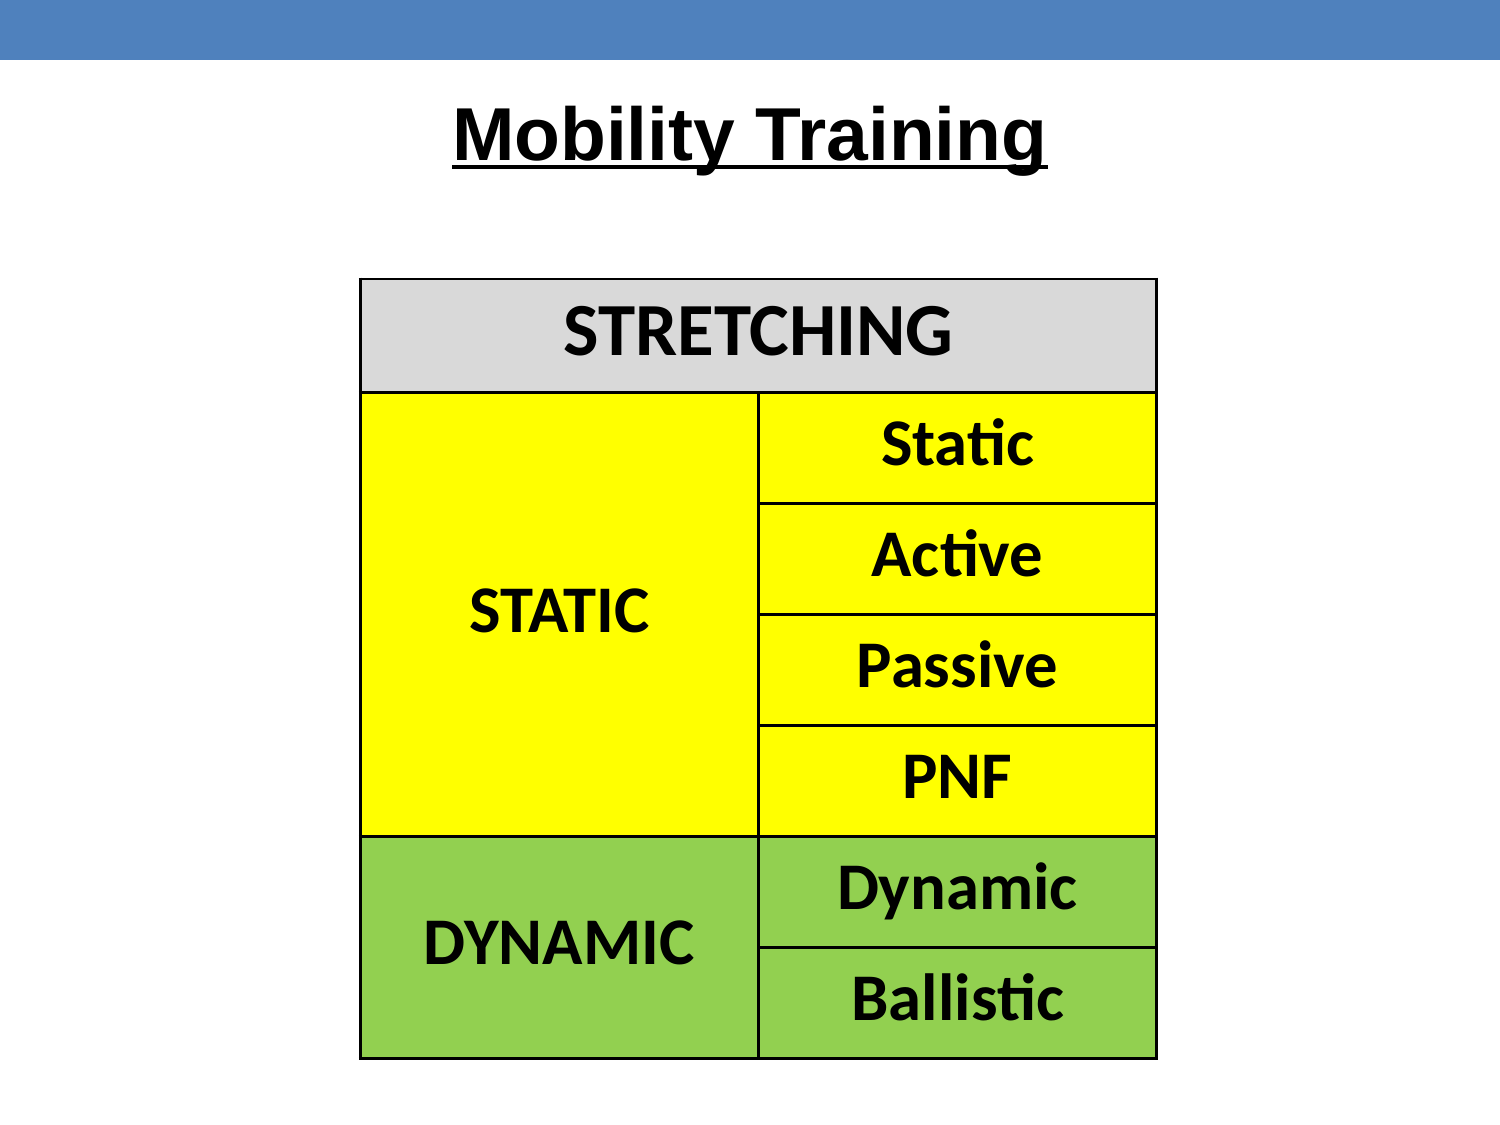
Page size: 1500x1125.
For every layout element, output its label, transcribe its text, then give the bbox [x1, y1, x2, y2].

table_cell STATIC [362, 394, 757, 835]
table_cell Passive [760, 616, 1155, 724]
table_cell DYNAMIC [362, 838, 757, 1057]
table_cell Active [760, 505, 1155, 613]
table_cell PNF [760, 727, 1155, 835]
table_cell Ballistic [760, 949, 1155, 1057]
list Mobility Training [64, 78, 1436, 209]
table_cell Static [760, 394, 1155, 502]
table_header STRETCHING [362, 280, 1155, 391]
table_cell Dynamic [760, 838, 1155, 946]
